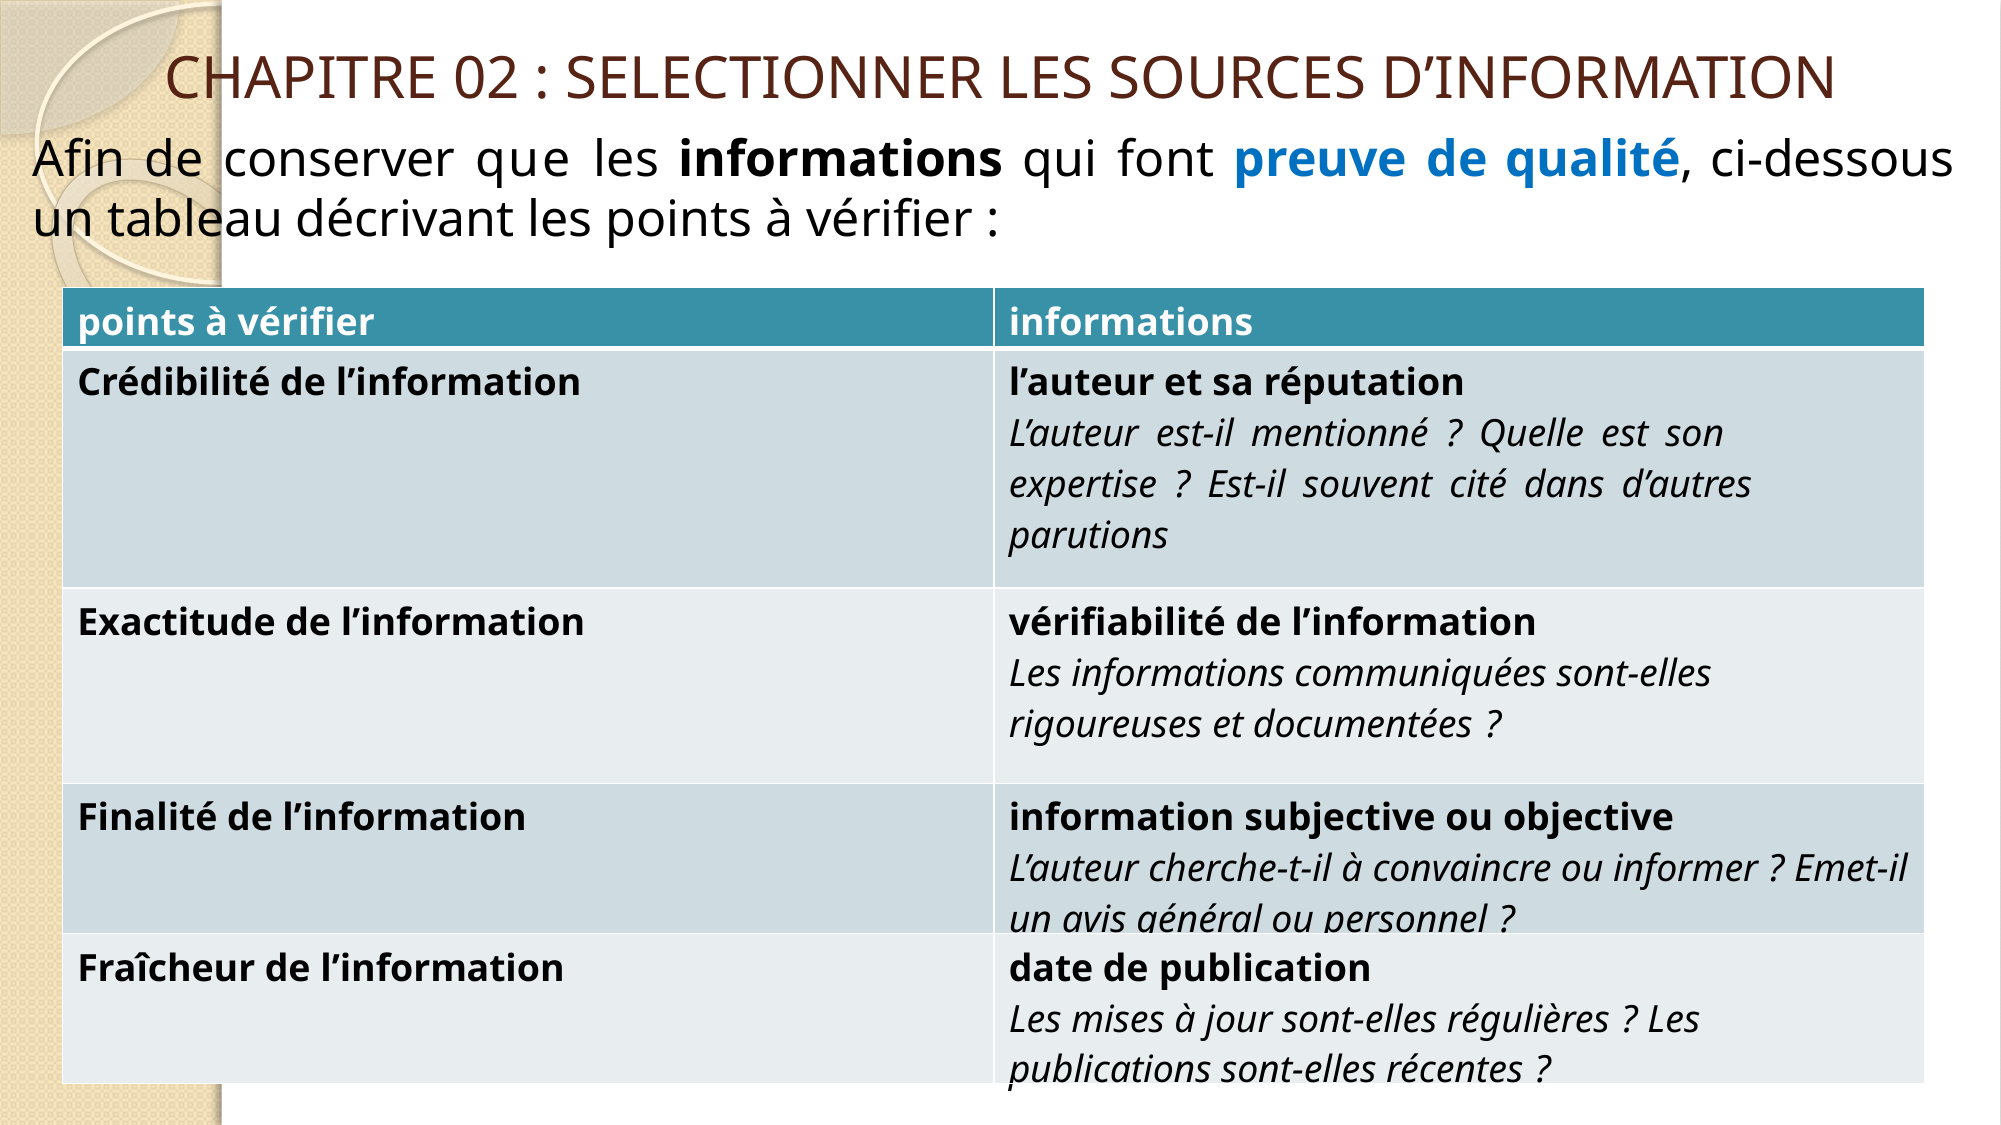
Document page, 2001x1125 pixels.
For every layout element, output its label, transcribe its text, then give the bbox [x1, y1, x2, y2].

table_header informations [995, 288, 1924, 346]
table_cell Finalité de l’information [63, 784, 993, 933]
table_cell Exactitude de l’information [63, 589, 993, 783]
table_cell vérifiabilité de l’information Les informations communiquées sont-elles rigoureuses et documentées ? [995, 589, 1924, 783]
table_cell Fraîcheur de l’information [63, 934, 993, 1083]
text_box Afin de conserver que les informations qui font preuve de qualité, ci-dessous un tableau décrivant les points à vérifier : [32, 101, 1955, 247]
table_cell Crédibilité de l’information [63, 351, 993, 587]
table_header points à vérifier [63, 288, 993, 346]
table_cell date de publication Les mises à jour sont-elles régulières ? Les publications sont-elles récentes ? [995, 934, 1924, 1083]
title CHAPITRE 02 : SELECTIONNER LES SOURCES D’INFORMATION [162, 0, 1925, 169]
table_cell l’auteur et sa réputation L’auteur est-il mentionné ? Quelle est son expertise ? Est-il souvent cité dans d’autres parutions [995, 351, 1924, 587]
table_cell information subjective ou objective L’auteur cherche-t-il à convaincre ou informer ? Emet-il un avis général ou personnel ? [995, 784, 1924, 933]
